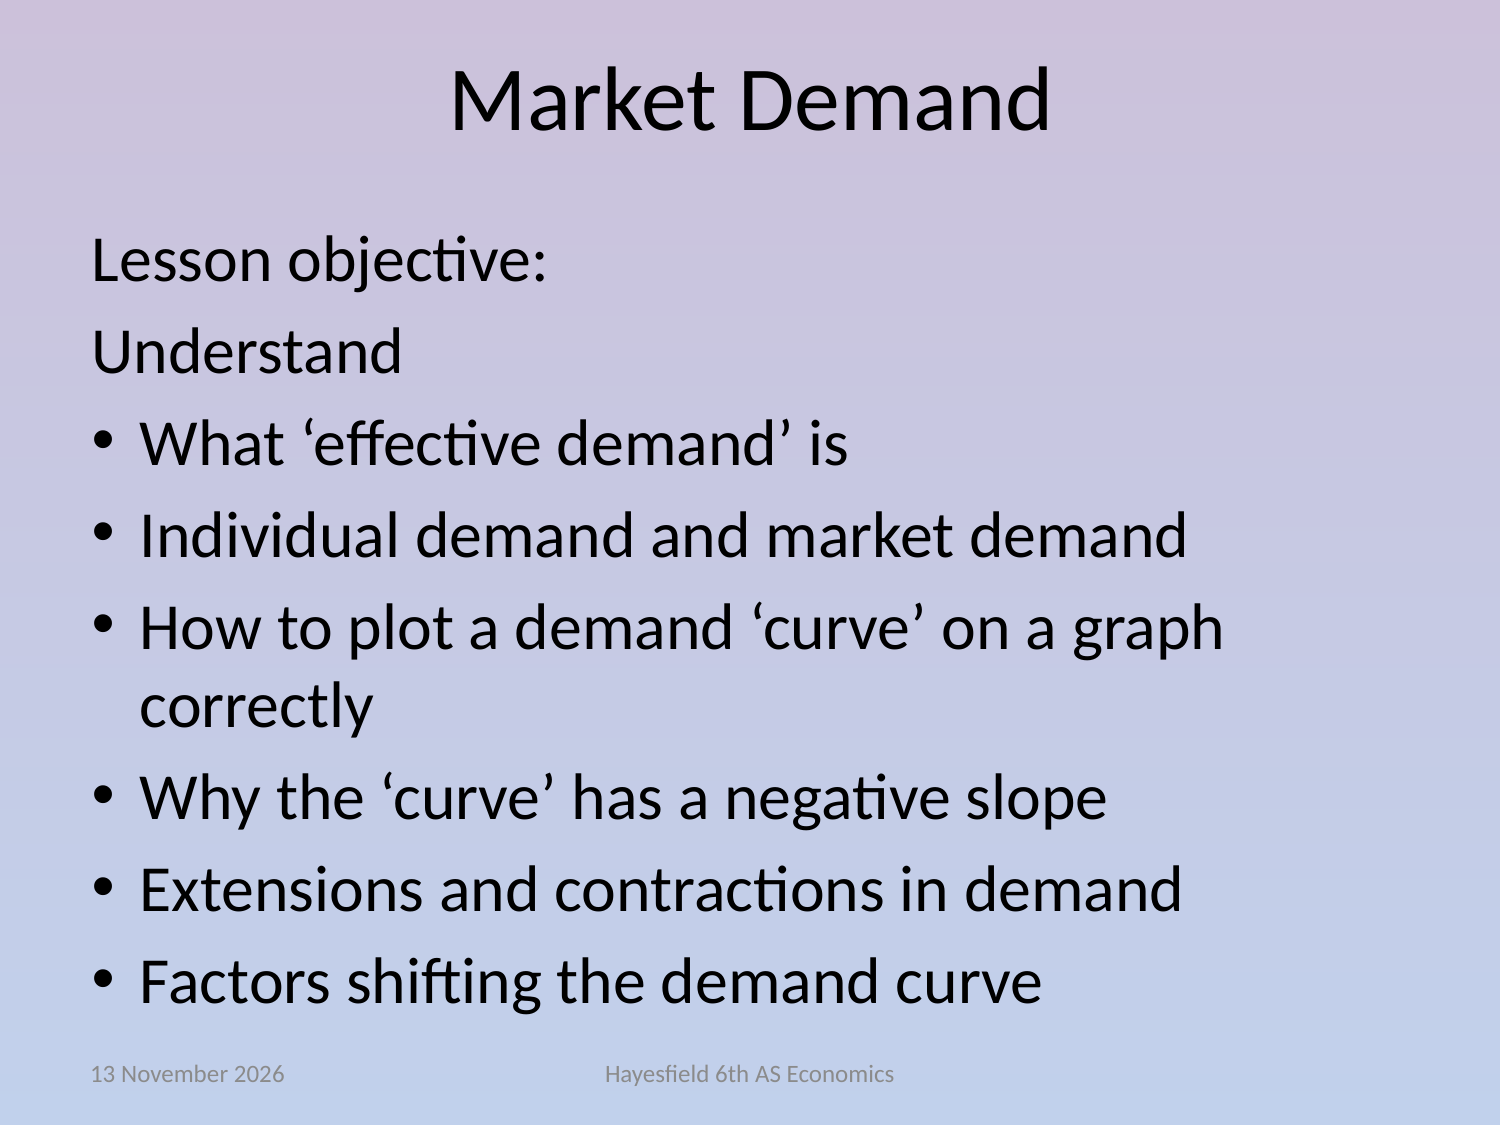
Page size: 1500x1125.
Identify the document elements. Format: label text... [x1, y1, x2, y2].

footer Hayesfield 6th AS Economics [512, 1042, 988, 1103]
title Market Demand [76, 0, 1427, 188]
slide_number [75, 1042, 425, 1103]
list Lesson objective: Understand What ‘effective demand’ is Individual demand and market demand How to plot a demand ‘curve’ on a graph correctly Why the ‘curve’ has a negative slope Extensions and contractions in demand Factors shifting the demand curve [76, 208, 1436, 1035]
